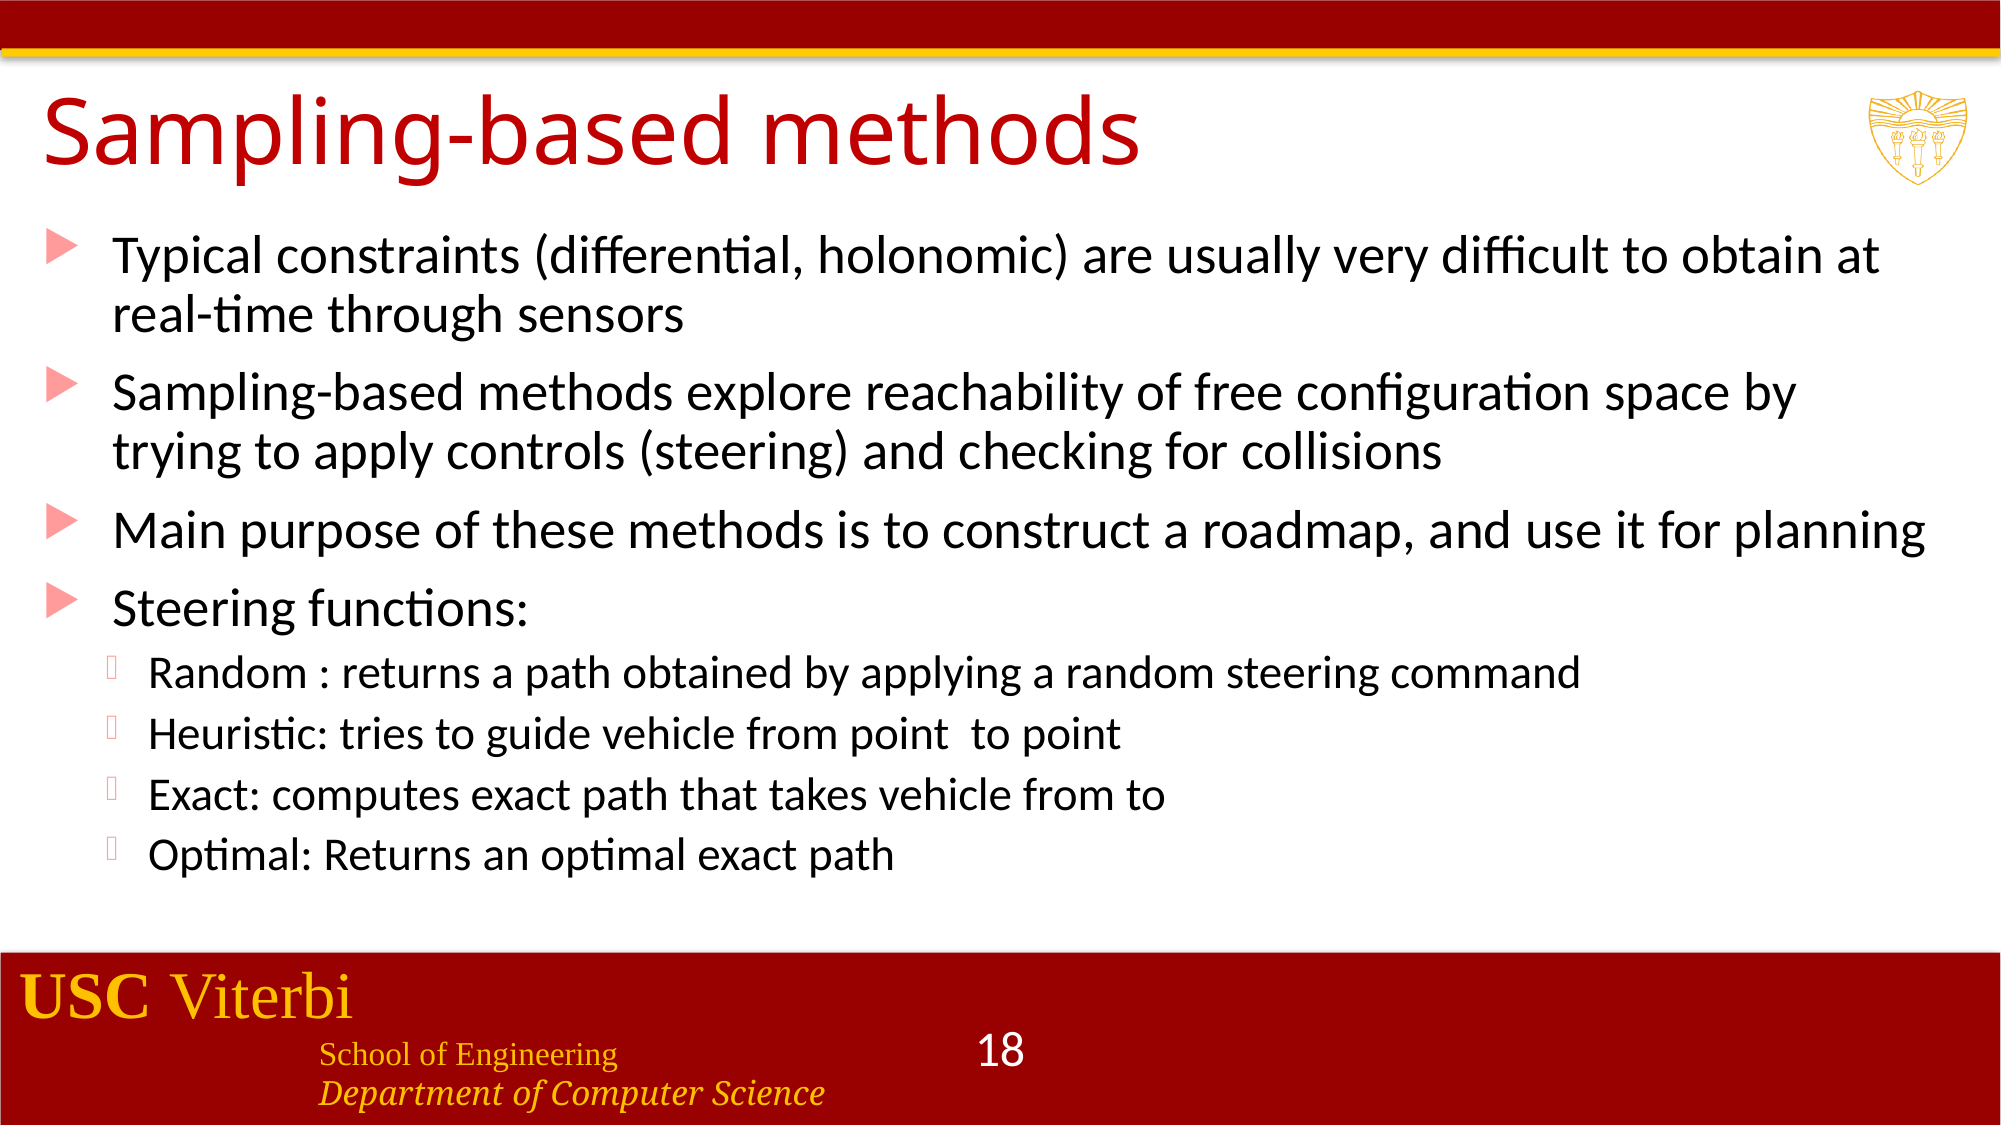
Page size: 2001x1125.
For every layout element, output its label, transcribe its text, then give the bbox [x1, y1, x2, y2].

slide_number 18 [774, 1016, 1225, 1077]
picture [1836, 76, 2000, 199]
title Sampling-based methods [27, 70, 1819, 199]
